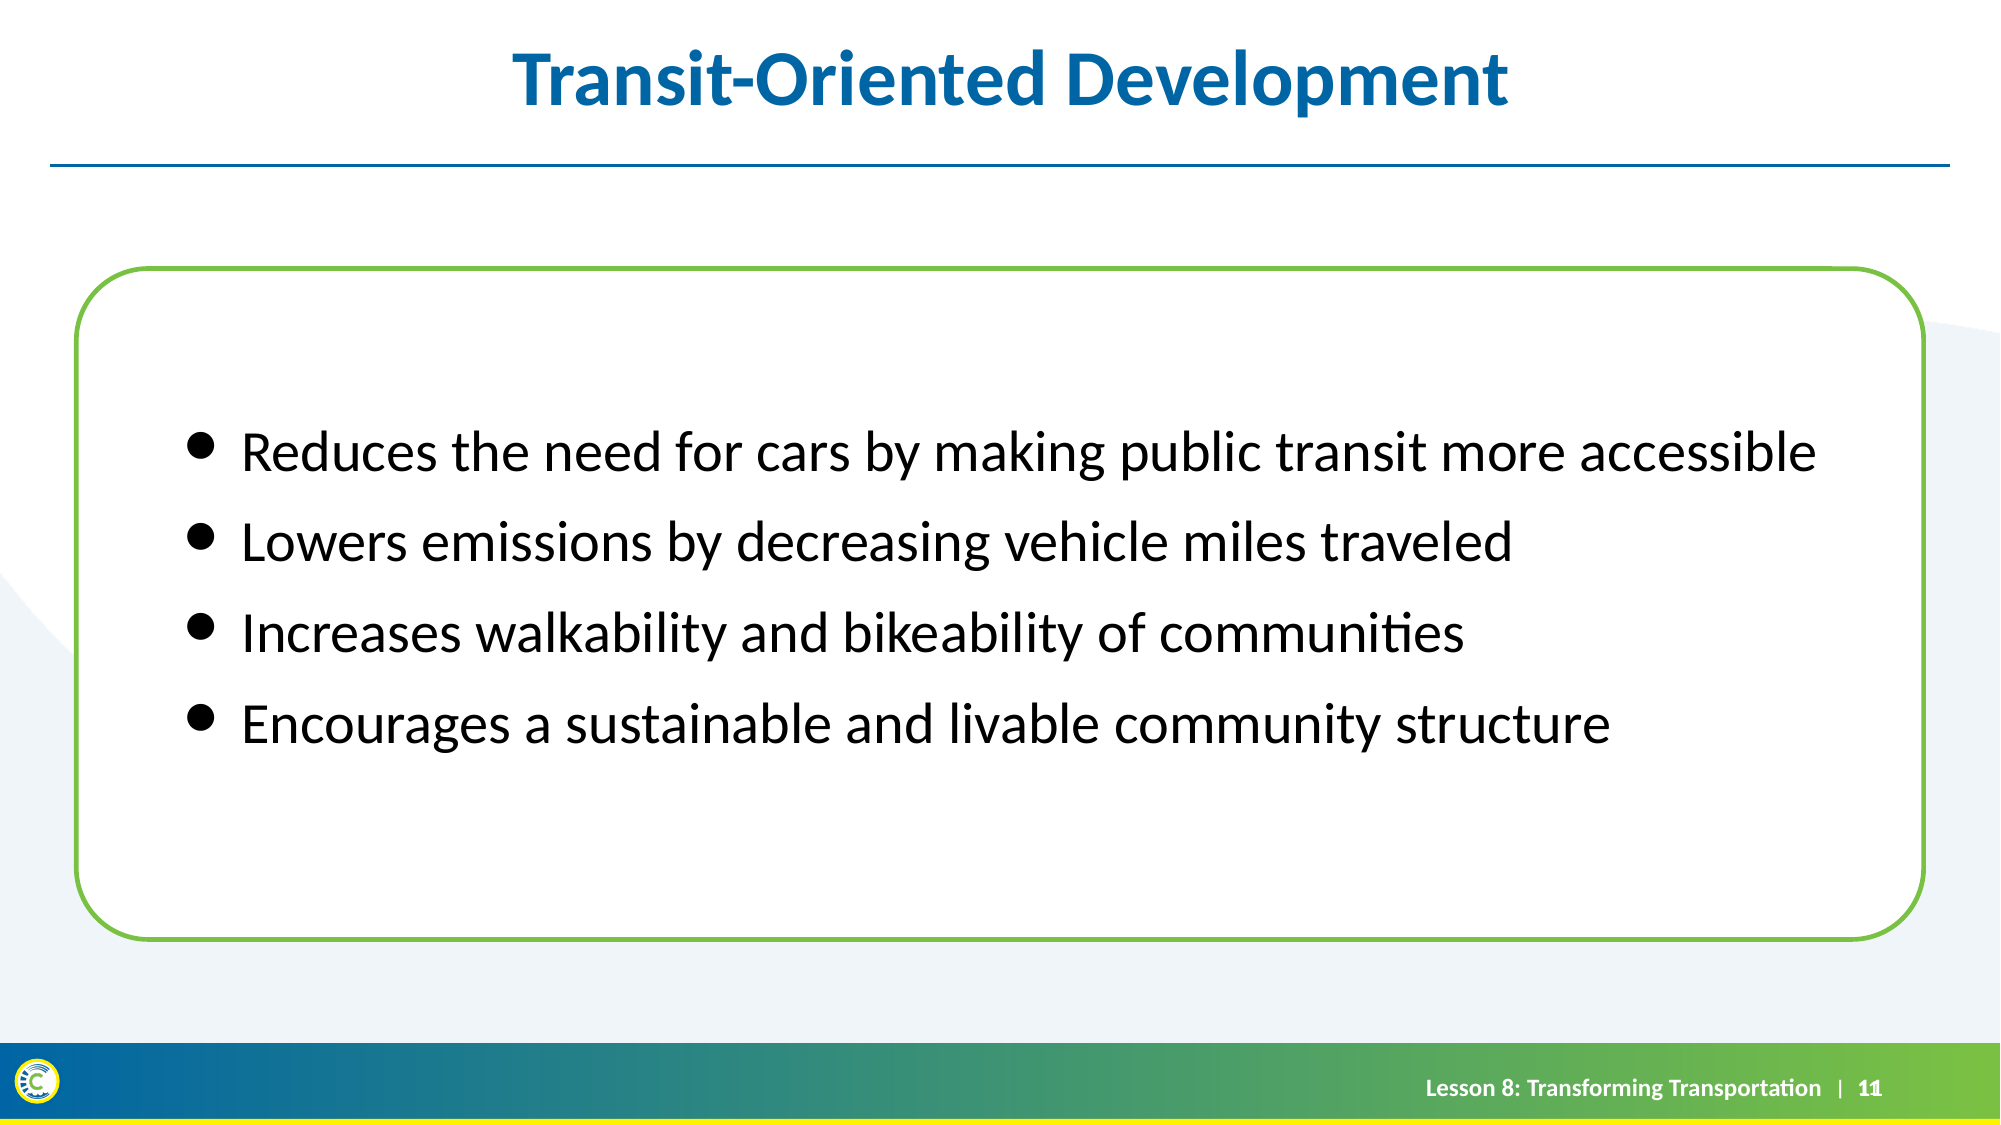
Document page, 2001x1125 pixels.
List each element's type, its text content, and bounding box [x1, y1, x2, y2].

title Transit-Oriented Development [196, 37, 1827, 226]
picture [20, 1064, 53, 1099]
text_box Lesson 8: Transforming Transportation [1164, 1055, 1838, 1119]
list Reduces the need for cars by making public transit more accessible Lowers emissions by decreasing vehicle miles traveled Increases walkability and bikeability of communities Encourages a sustainable and livable community structure [151, 412, 1849, 1058]
slide_number 11 [1842, 1055, 1916, 1119]
